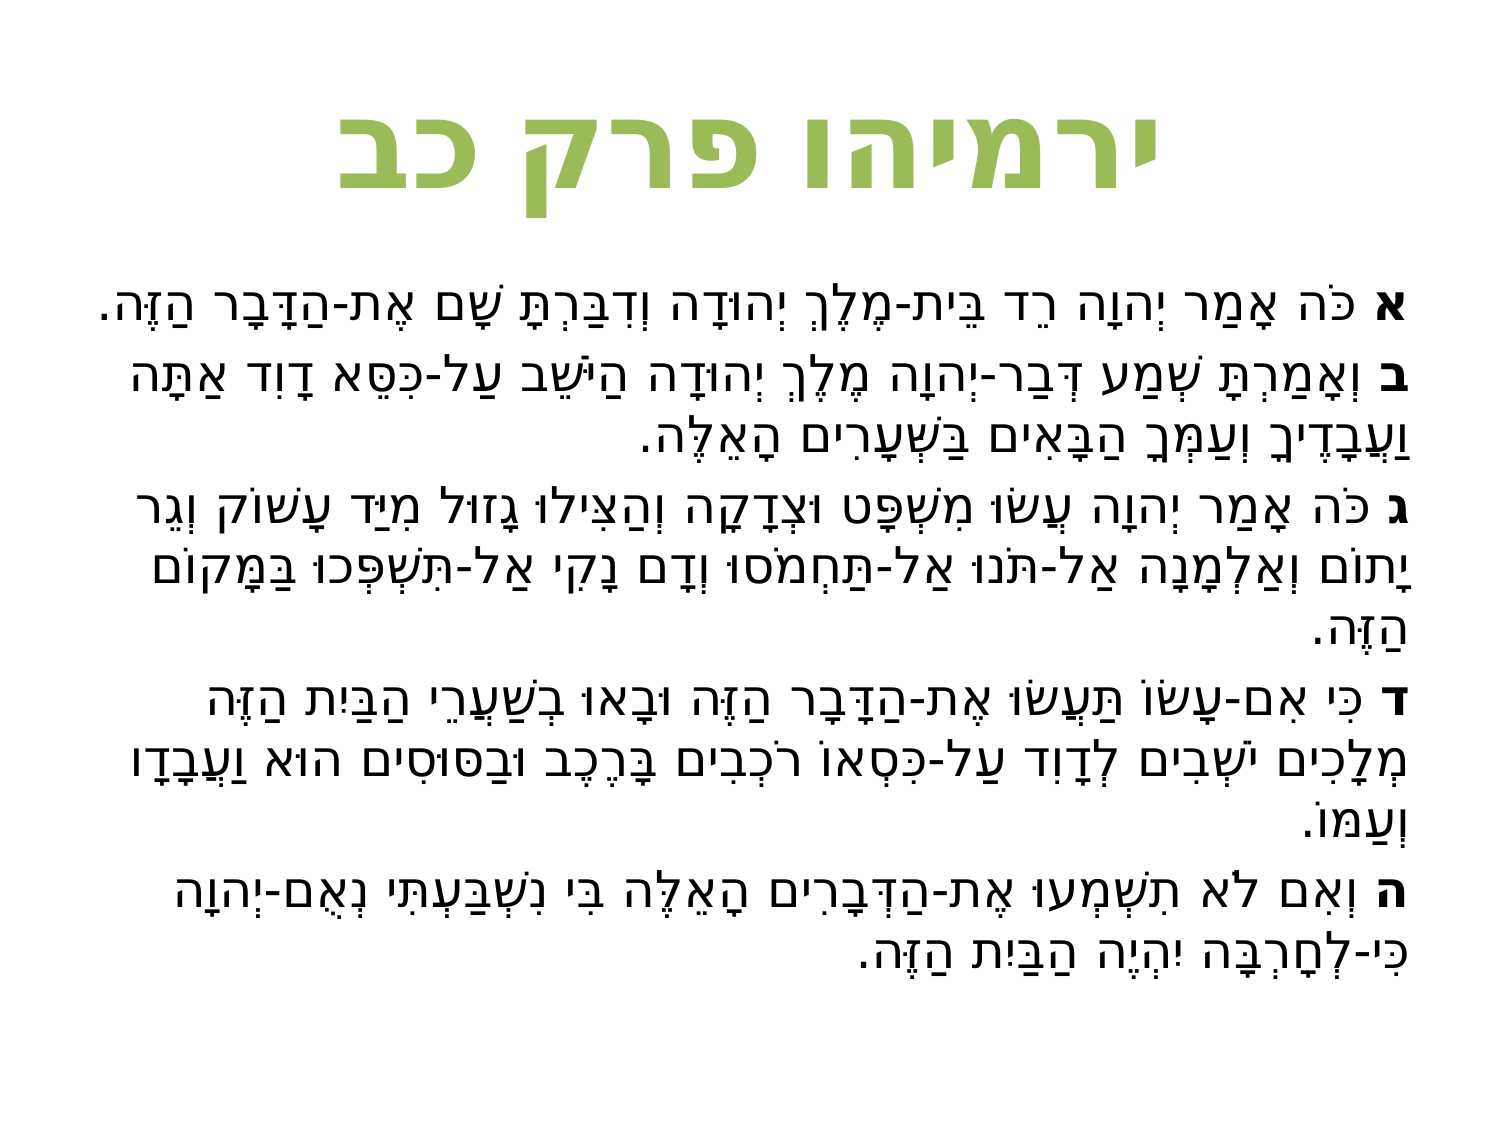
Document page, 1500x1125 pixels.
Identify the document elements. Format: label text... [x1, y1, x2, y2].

title ירמיהו פרק כב [75, 45, 1425, 233]
list א כֹּה אָמַר יְהוָה רֵד בֵּית-מֶלֶךְ יְהוּדָה וְדִבַּרְתָּ שָׁם אֶת-הַדָּבָר הַזֶּה. ב וְאָמַרְתָּ שְׁמַע דְּבַר-יְהוָה מֶלֶךְ יְהוּדָה הַיֹּשֵׁב עַל-כִּסֵּא דָוִד אַתָּה וַעֲבָדֶיךָ וְעַמְּךָ הַבָּאִים בַּשְּׁעָרִים הָאֵלֶּה. ג כֹּה אָמַר יְהוָה עֲשׂוּ מִשְׁפָּט וּצְדָקָה וְהַצִּילוּ גָזוּל מִיַּד עָשׁוֹק וְגֵר יָתוֹם וְאַלְמָנָה אַל-תֹּנוּ אַל-תַּחְמֹסוּ וְדָם נָקִי אַל-תִּשְׁפְּכוּ בַּמָּקוֹם הַזֶּה. ד כִּי אִם-עָשׂוֹ תַּעֲשׂוּ אֶת-הַדָּבָר הַזֶּה וּבָאוּ בְשַׁעֲרֵי הַבַּיִת הַזֶּה מְלָכִים יֹשְׁבִים לְדָוִד עַל-כִּסְאוֹ רֹכְבִים בָּרֶכֶב וּבַסּוּסִים הוּא וַעֲבָדָו וְעַמּוֹ. ה וְאִם לֹא תִשְׁמְעוּ אֶת-הַדְּבָרִים הָאֵלֶּה בִּי נִשְׁבַּעְתִּי נְאֻם-יְהוָה כִּי-לְחָרְבָּה יִהְיֶה הַבַּיִת הַזֶּה. [75, 262, 1425, 1005]
